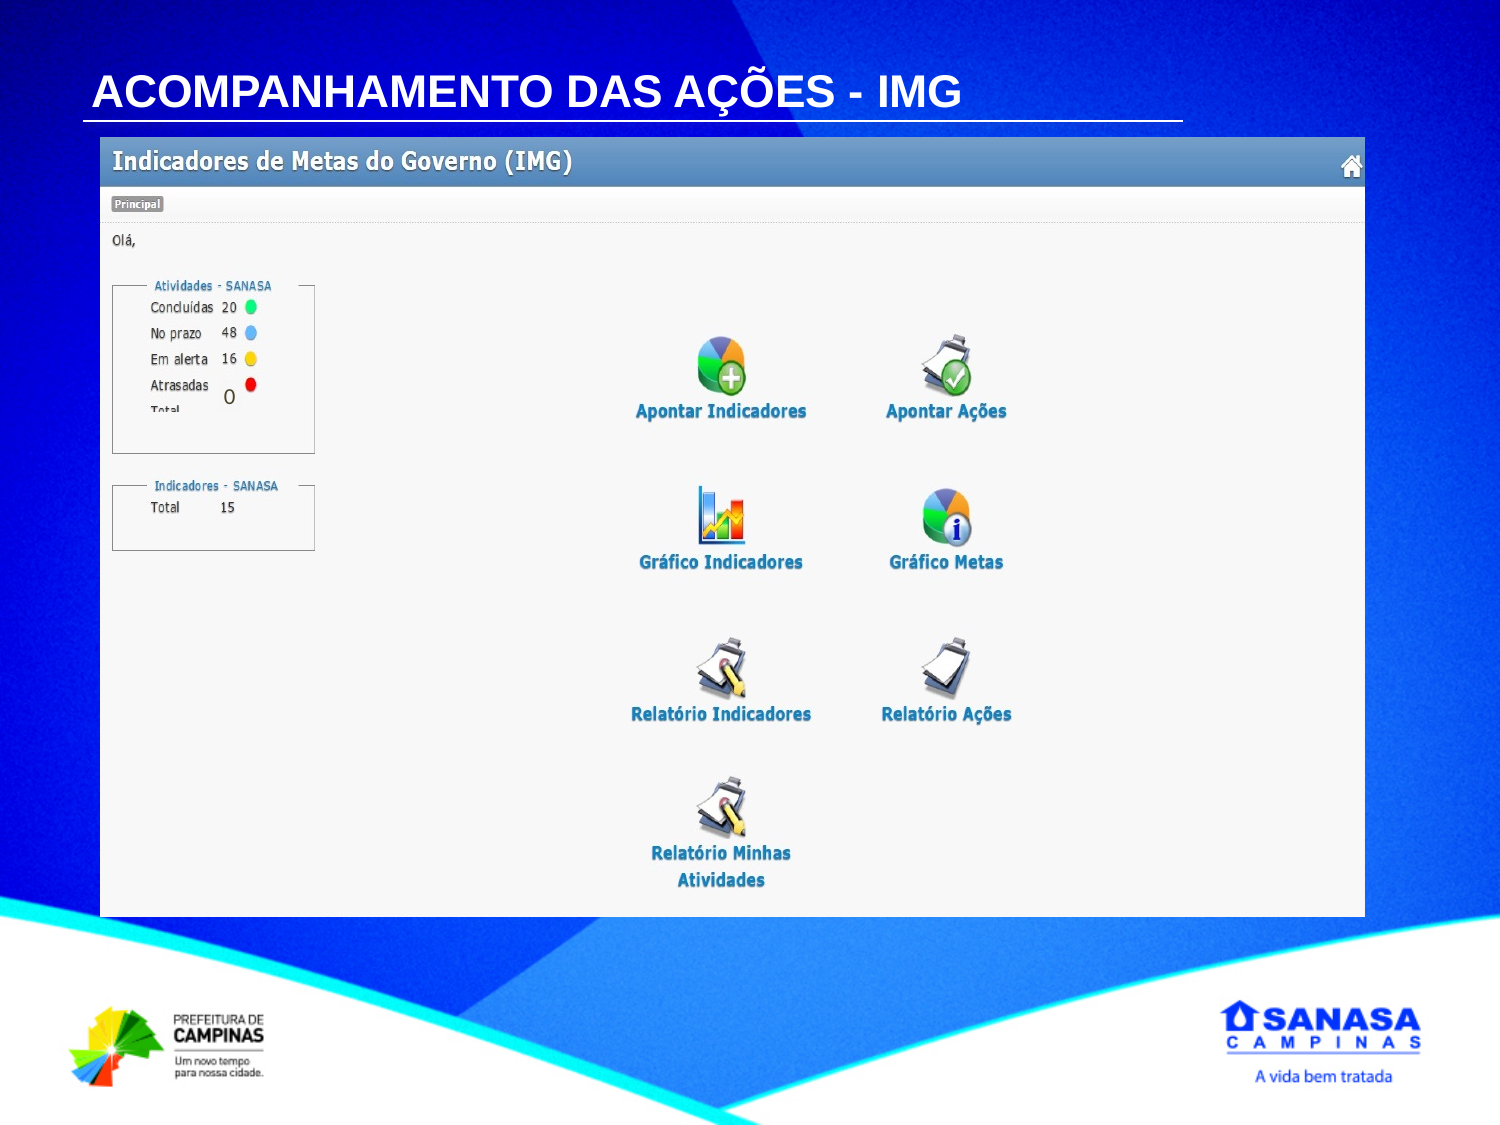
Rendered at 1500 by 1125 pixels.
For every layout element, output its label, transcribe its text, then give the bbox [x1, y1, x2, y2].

picture [0, 0, 1500, 1125]
text_box ACOMPANHAMENTO DAS AÇÕES - IMG [76, 54, 1271, 125]
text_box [100, 136, 1365, 918]
